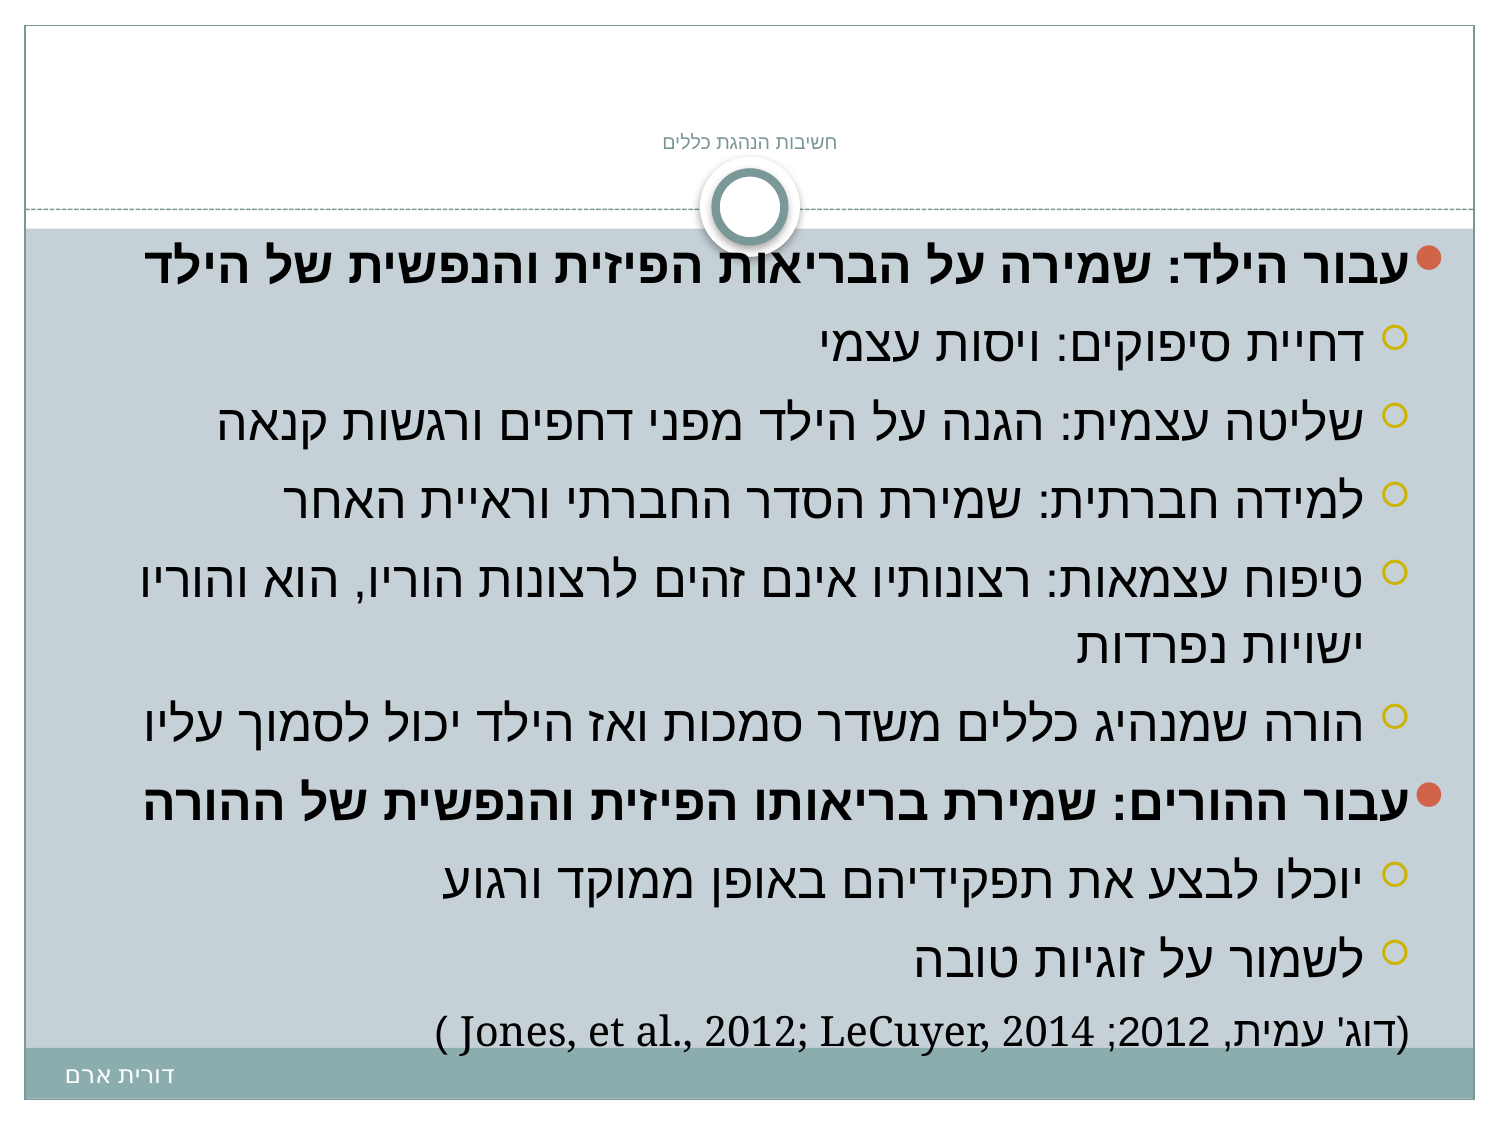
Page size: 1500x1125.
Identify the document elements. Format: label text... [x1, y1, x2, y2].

title חשיבות הנהגת כללים [75, 50, 1425, 161]
list עבור הילד: שמירה על הבריאות הפיזית והנפשית של הילד דחיית סיפוקים: ויסות עצמי שליטה עצמית: הגנה על הילד מפני דחפים ורגשות קנאה למידה חברתית: שמירת הסדר החברתי וראיית האחר טיפוח עצמאות: רצונותיו אינם זהים לרצונות הוריו, הוא והוריו ישויות נפרדות הורה שמנהיג כללים משדר סמכות ואז הילד יכול לסמוך עליו עבור ההורים: שמירת בריאותו הפיזית והנפשית של ההורה יוכלו לבצע את תפקידיהם באופן ממוקד ורגוע לשמור על זוגיות טובה (דוג' עמית, 2012; Jones, et al., 2012; LeCuyer, 2014 ) [0, 219, 1471, 1125]
footer דורית ארם [50, 1051, 638, 1112]
